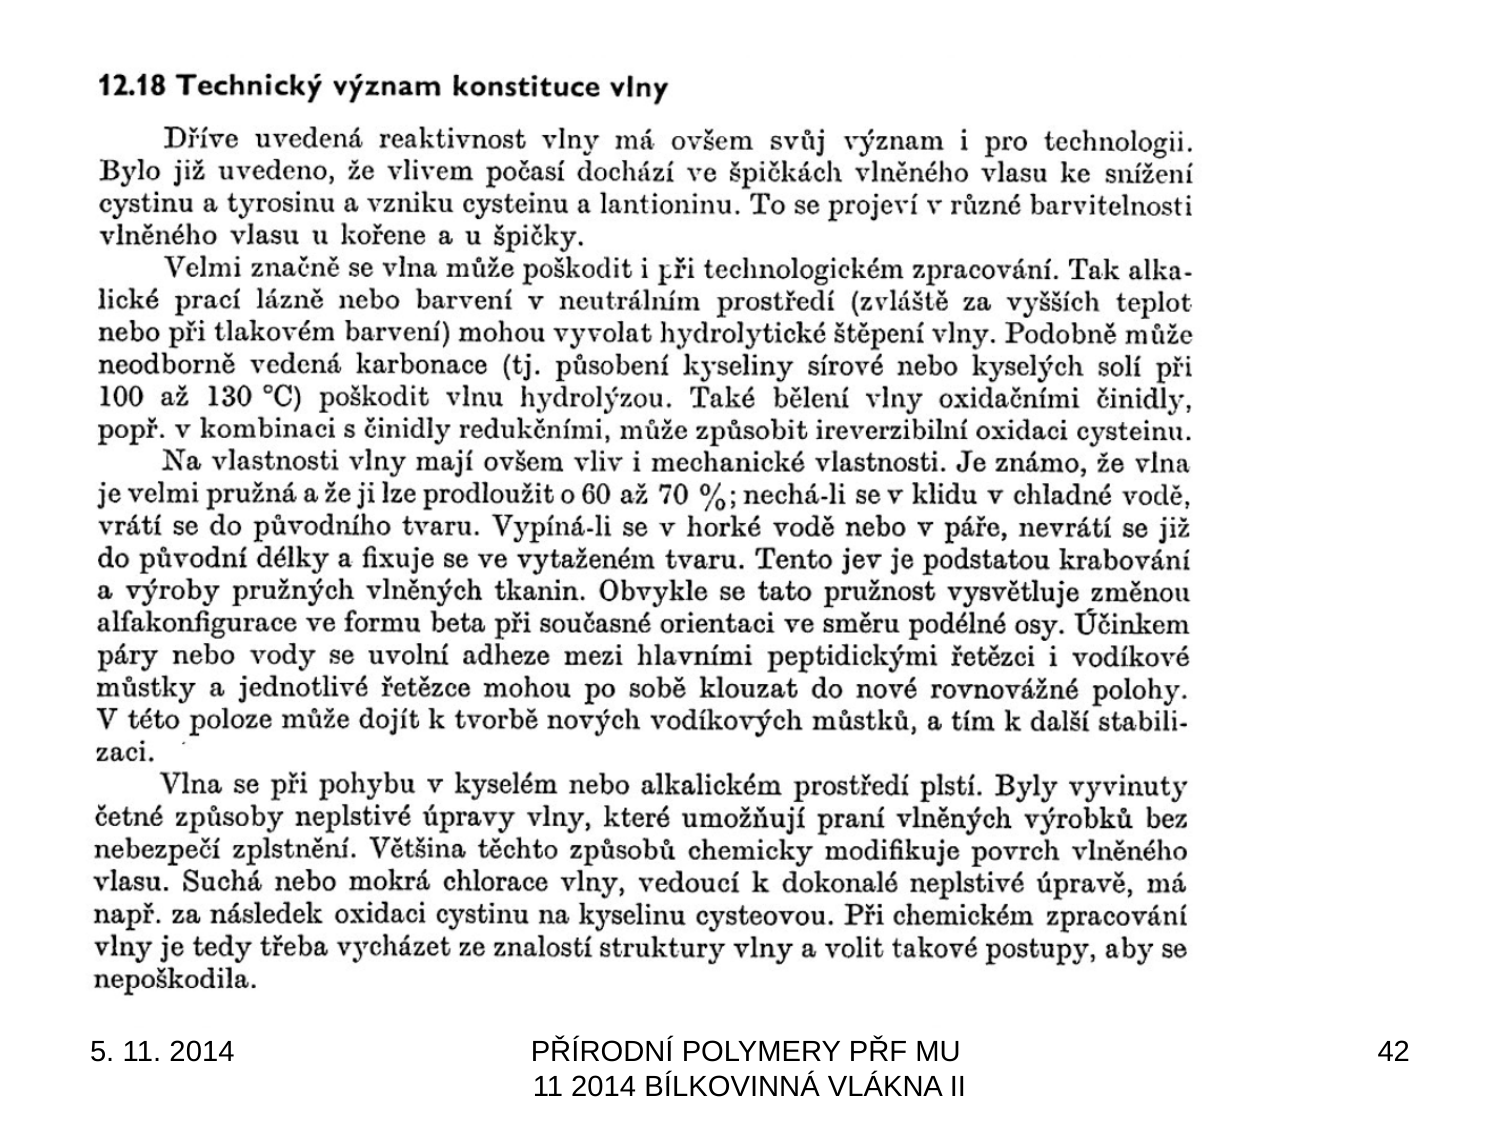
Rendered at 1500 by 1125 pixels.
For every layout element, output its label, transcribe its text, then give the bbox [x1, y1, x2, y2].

slide_number 42 [1135, 1024, 1426, 1103]
slide_number 5. 11. 2014 [74, 1024, 151, 1103]
picture [78, 0, 1211, 1109]
